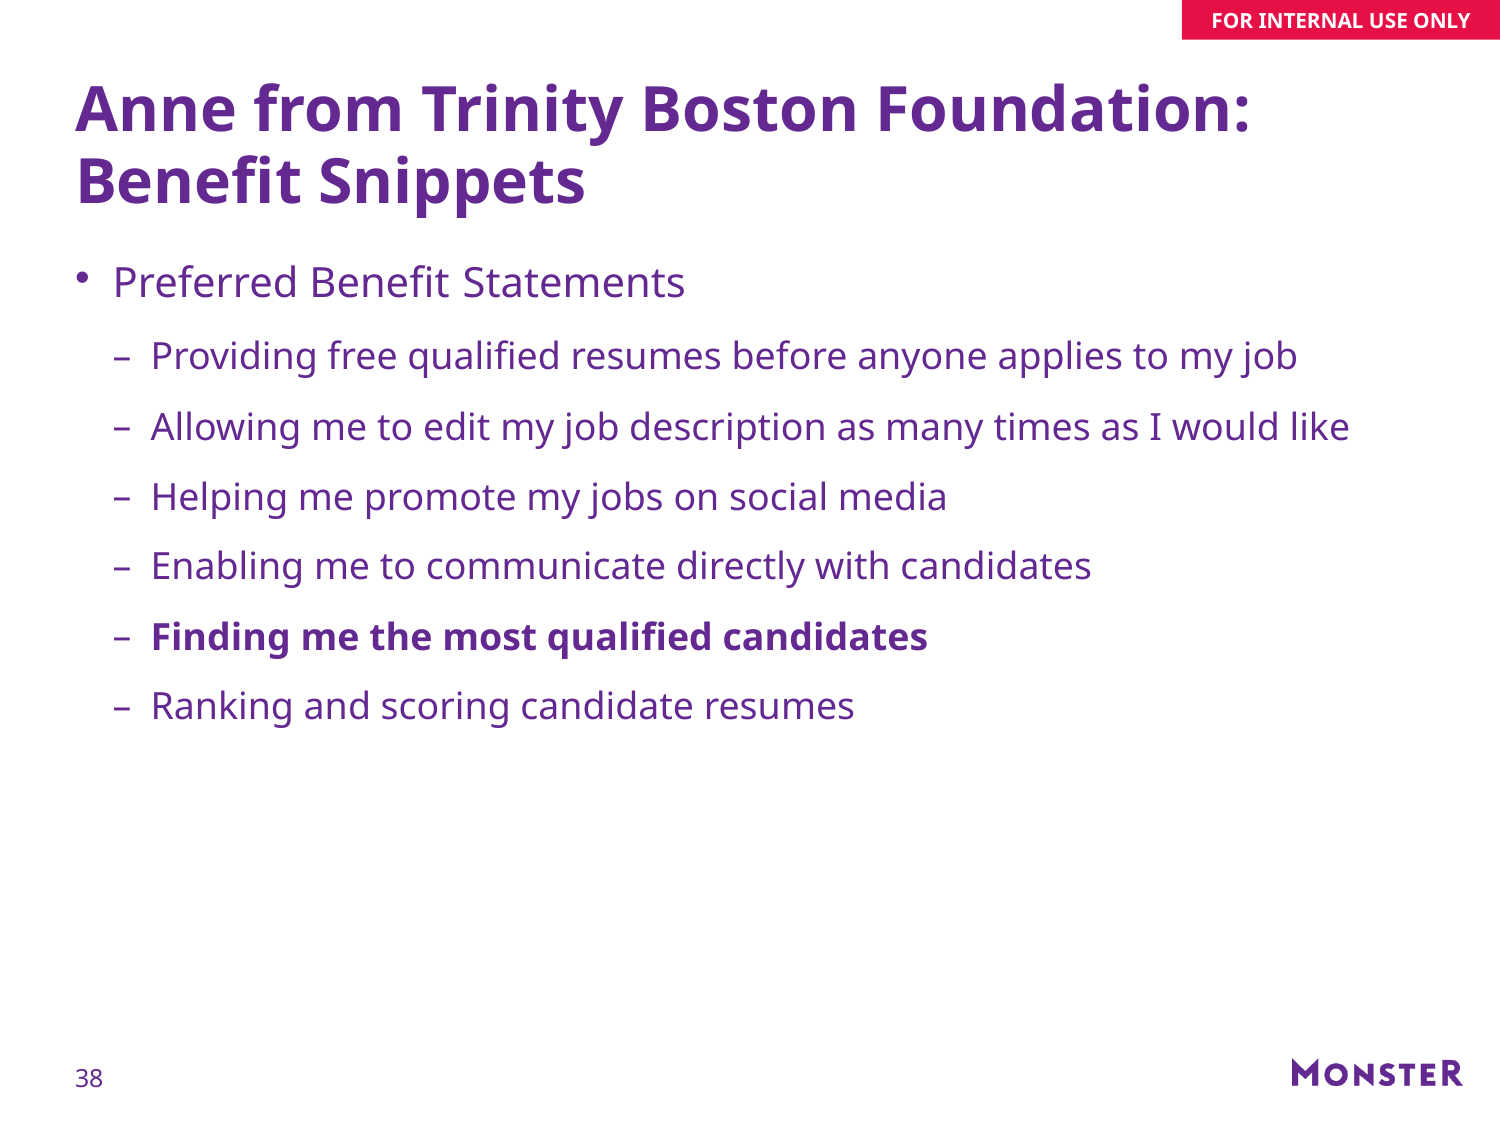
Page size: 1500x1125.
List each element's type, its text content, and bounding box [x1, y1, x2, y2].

list Preferred Benefit Statements Providing free qualified resumes before anyone applies to my job Allowing me to edit my job description as many times as I would like Helping me promote my jobs on social media Enabling me to communicate directly with candidates Finding me the most qualified candidates Ranking and scoring candidate resumes [75, 247, 1425, 960]
picture [1292, 1058, 1463, 1086]
slide_number 38 [75, 1059, 150, 1097]
title Anne from Trinity Boston Foundation: Benefit Snippets [75, 75, 1425, 225]
